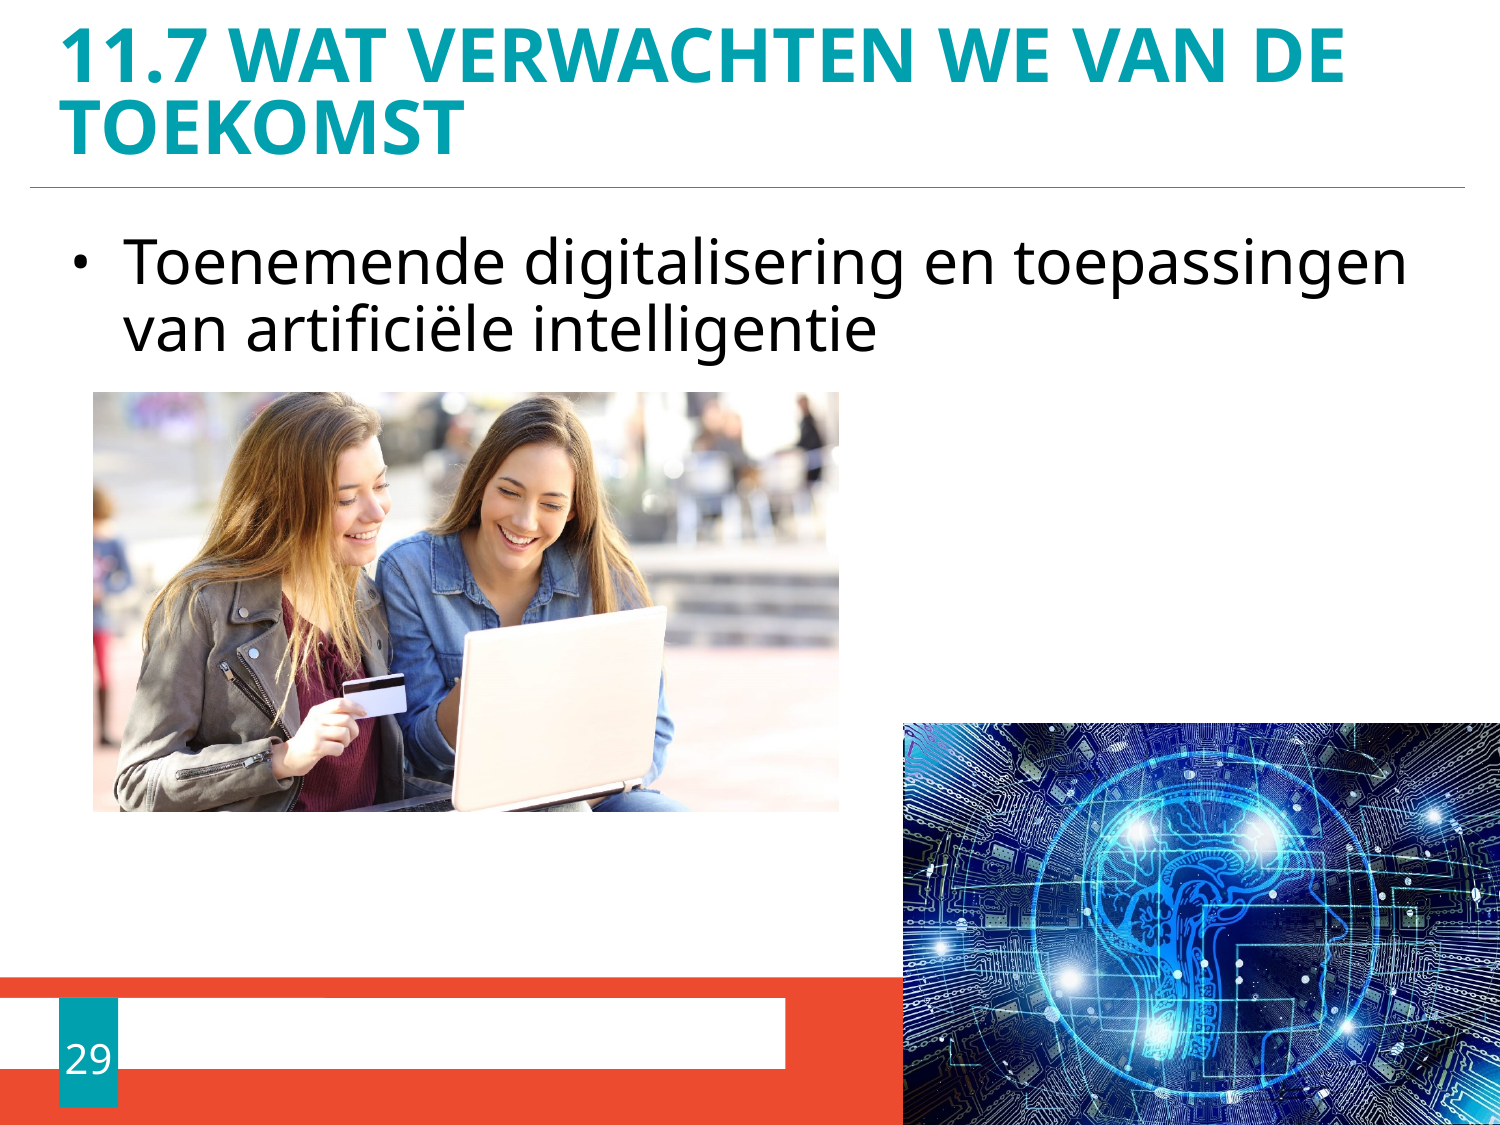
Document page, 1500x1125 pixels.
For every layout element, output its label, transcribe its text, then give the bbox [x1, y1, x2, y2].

title 11.7 WAT VERWACHTEN WE VAN DE TOEKOMST [0, 0, 1500, 188]
picture [93, 392, 839, 812]
footer [123, 998, 786, 1069]
list Toenemende digitalisering en toepassingen van artificiële intelligentie [0, 188, 1500, 916]
slide_number 29 [59, 998, 119, 1108]
picture [903, 723, 1500, 1125]
picture [1490, 1081, 1500, 1087]
